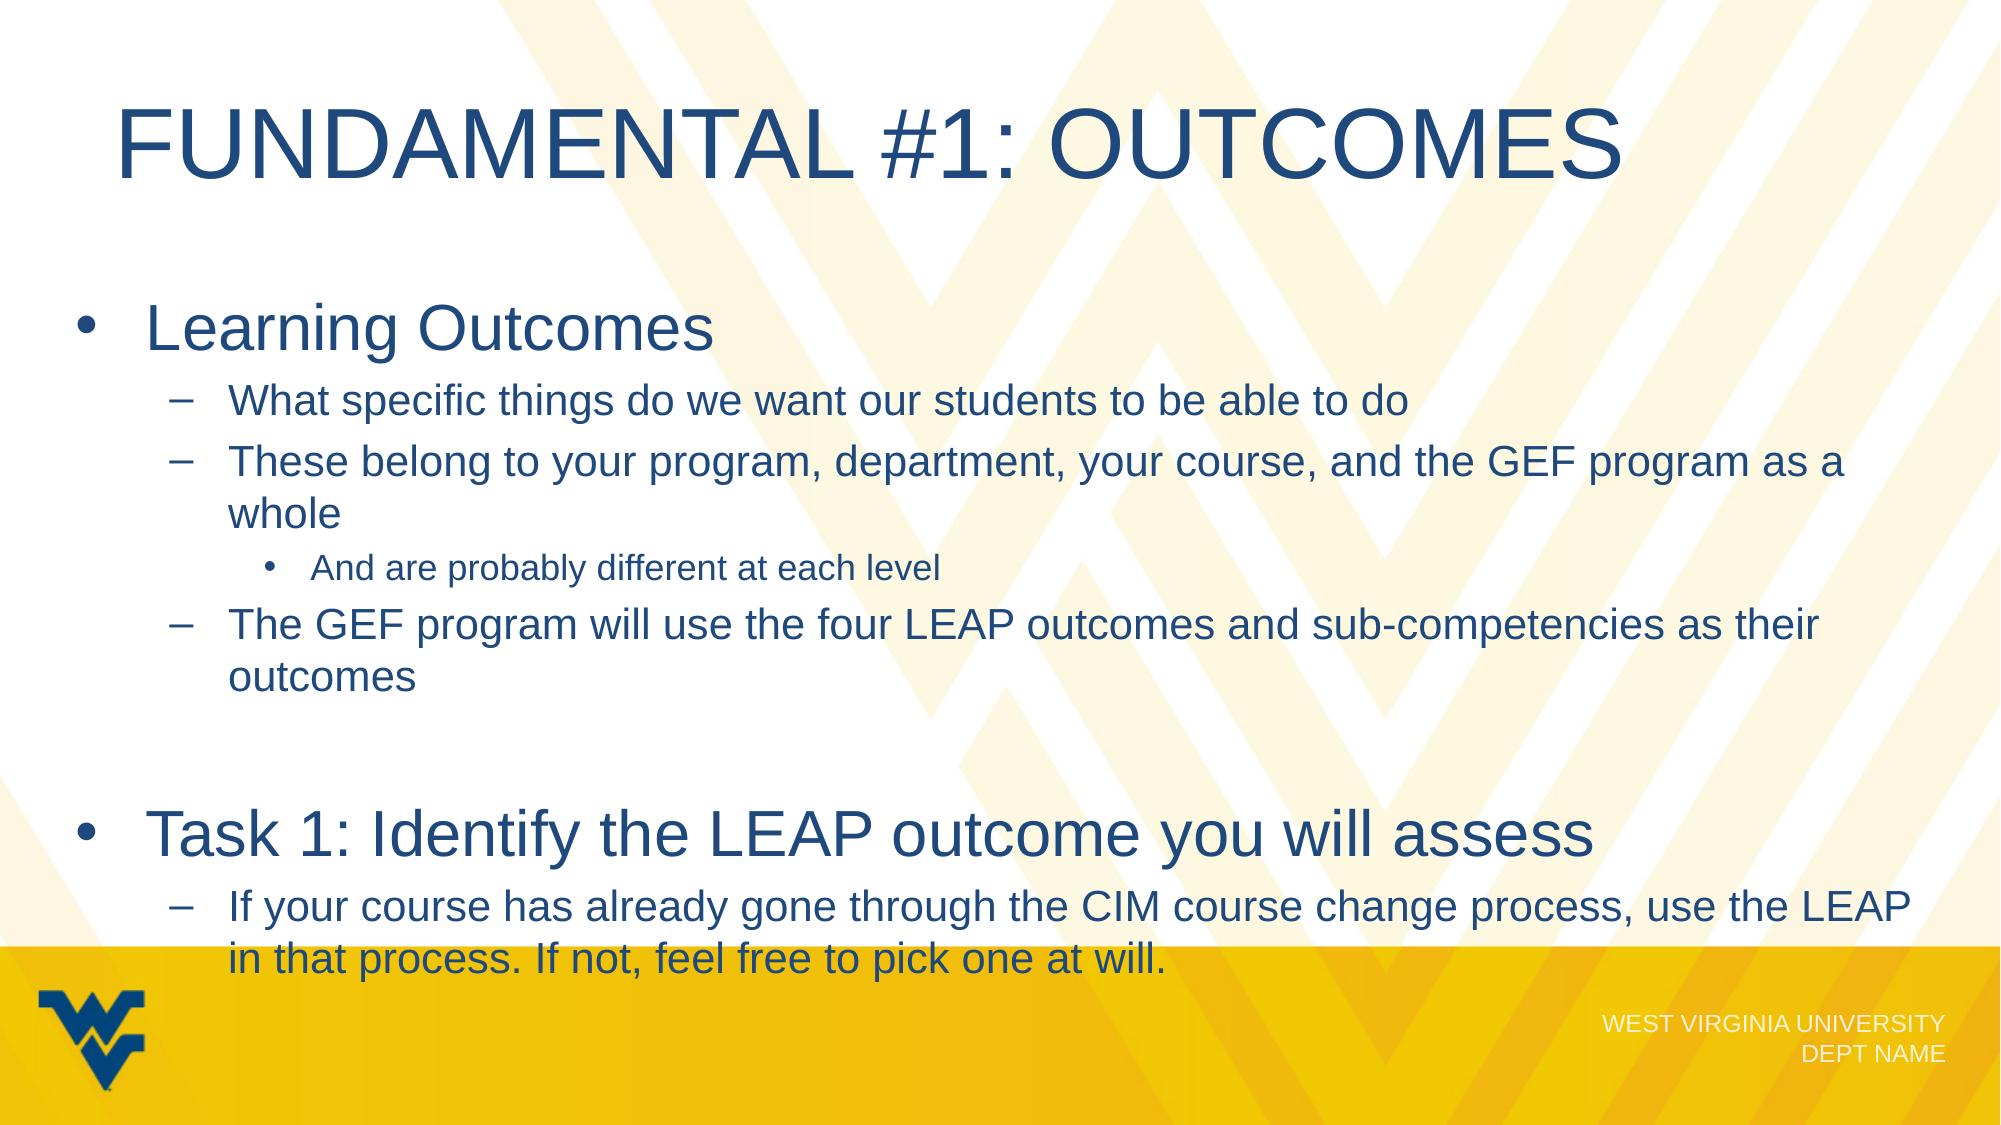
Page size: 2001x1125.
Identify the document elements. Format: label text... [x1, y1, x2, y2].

list Learning Outcomes What specific things do we want our students to be able to do These belong to your program, department, your course, and the GEF program as a whole And are probably different at each level The GEF program will use the four LEAP outcomes and sub-competencies as their outcomes Task 1: Identify the LEAP outcome you will assess If your course has already gone through the CIM course change process, use the LEAP in that process. If not, feel free to pick one at will. [60, 277, 1960, 999]
title Fundamental #1: Outcomes [99, 45, 1900, 233]
picture [0, 0, 2001, 1125]
